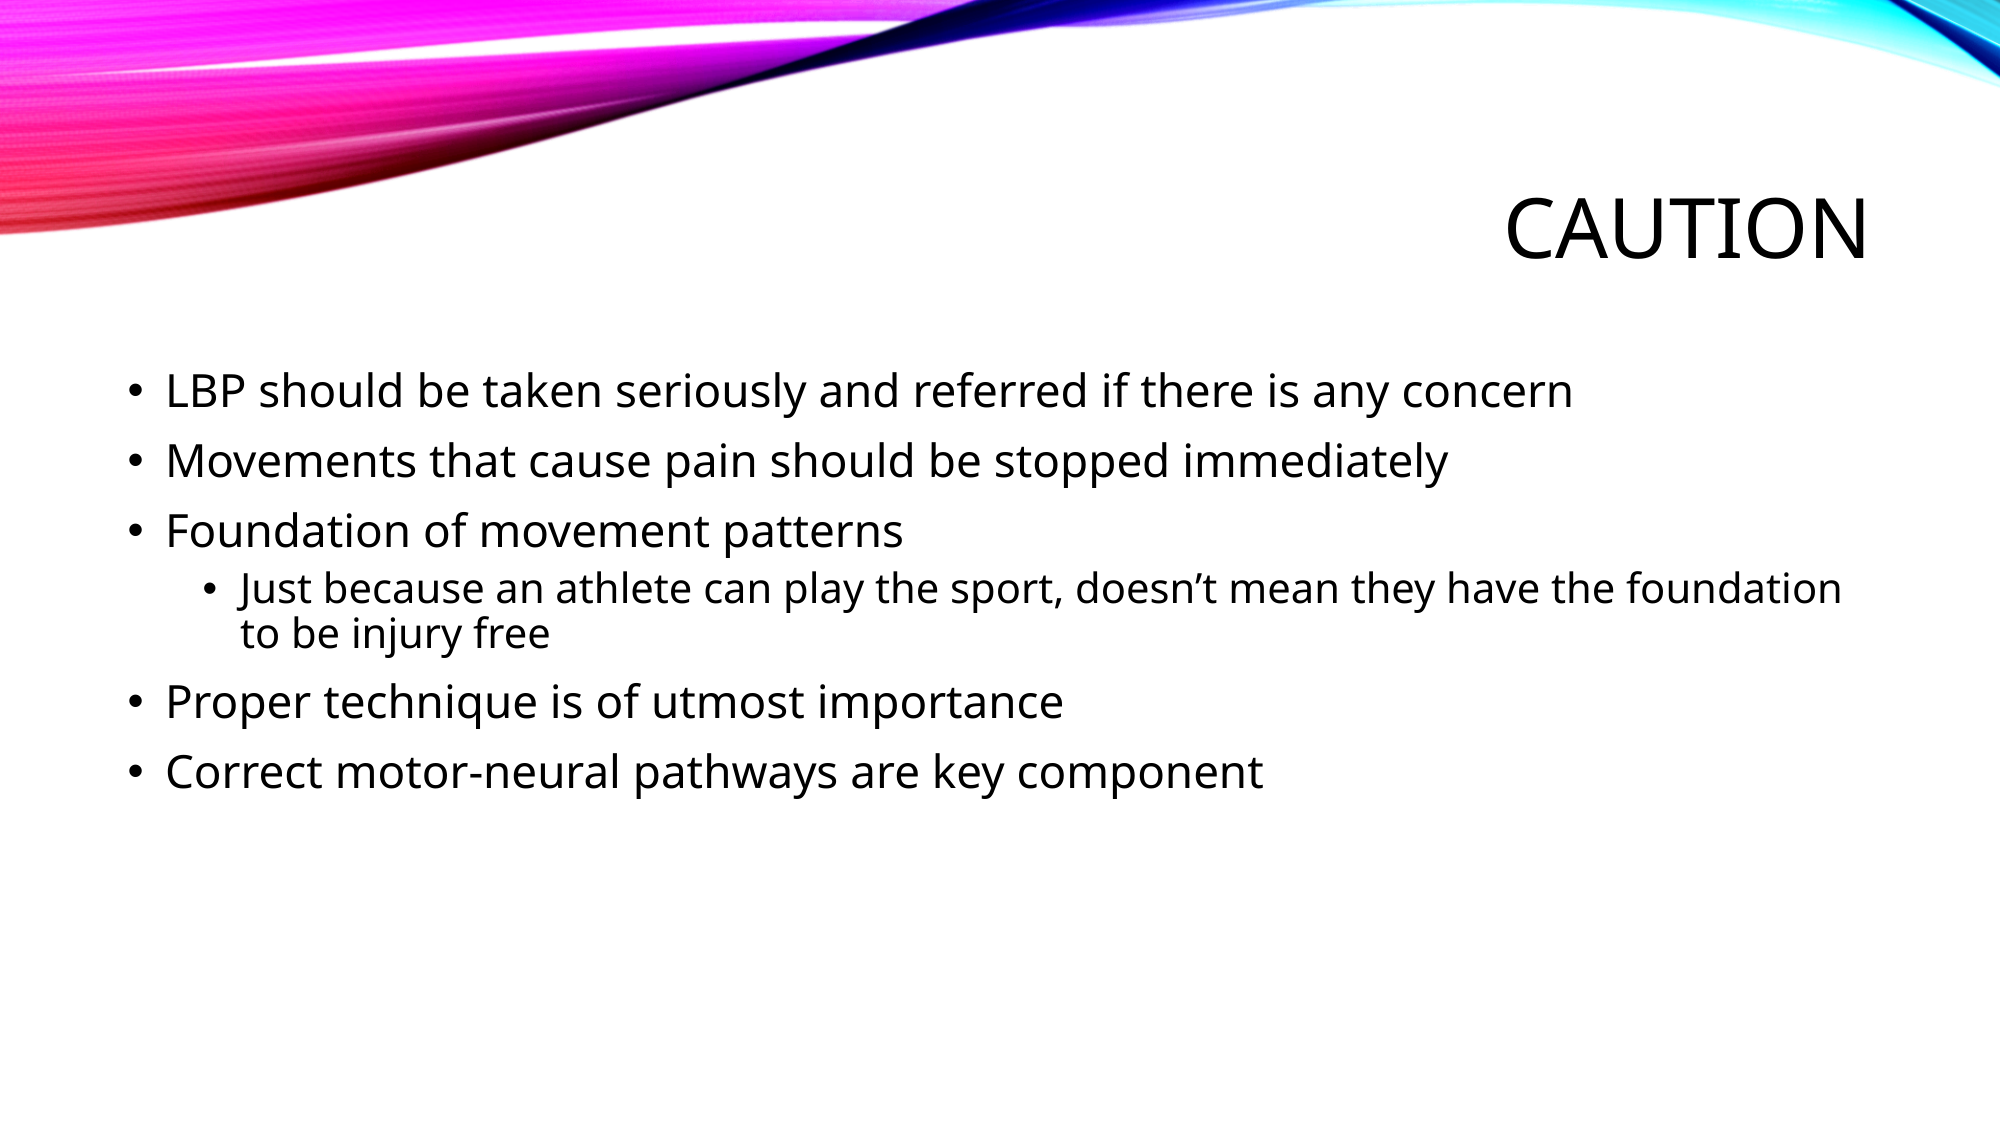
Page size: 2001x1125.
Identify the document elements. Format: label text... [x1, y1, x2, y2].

title Caution [474, 125, 1888, 338]
picture [1910, 0, 2000, 45]
list LBP should be taken seriously and referred if there is any concern Movements that cause pain should be stopped immediately Foundation of movement patterns Just because an athlete can play the sport, doesn’t mean they have the foundation to be injury free Proper technique is of utmost importance Correct motor-neural pathways are key component [112, 360, 1888, 1021]
picture [1890, 0, 2000, 75]
picture [0, 0, 2000, 237]
